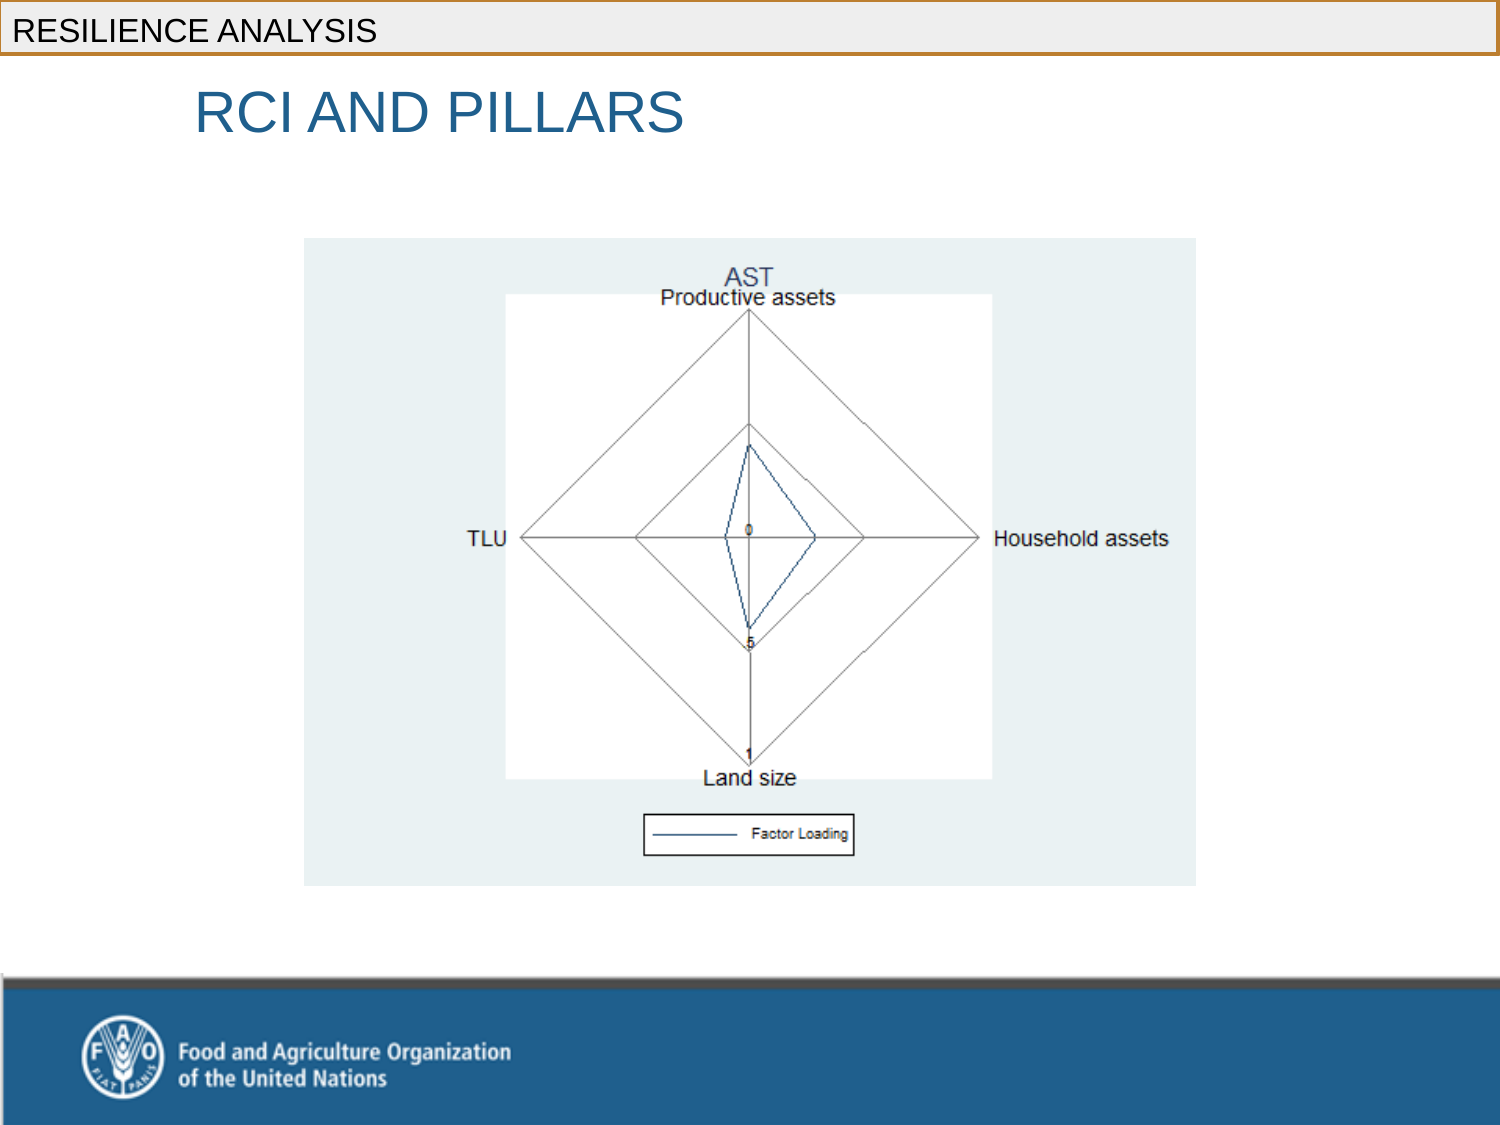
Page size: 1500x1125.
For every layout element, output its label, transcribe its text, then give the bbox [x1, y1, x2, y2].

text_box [0, 0, 1499, 78]
picture [304, 238, 1196, 887]
text_box RCI and Pillars [30, 85, 850, 151]
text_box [0, 973, 1500, 1125]
